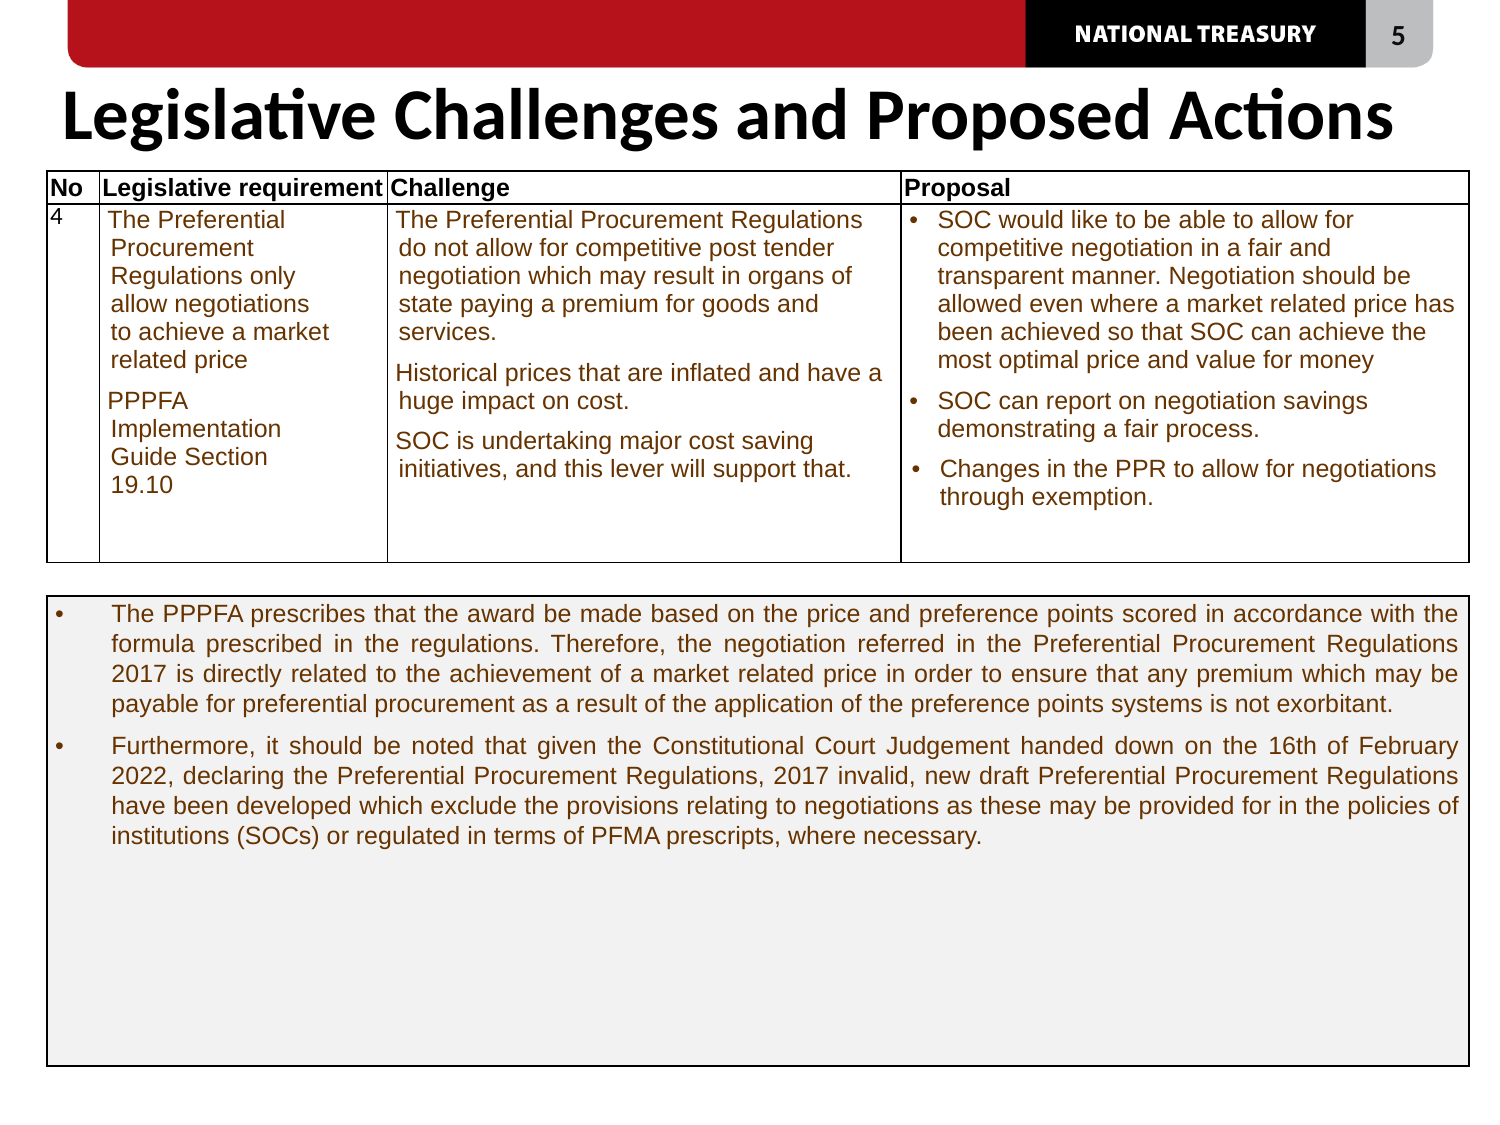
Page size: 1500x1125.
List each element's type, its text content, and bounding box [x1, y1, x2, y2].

table_cell The Preferential Procurement Regulations only allow negotiations to achieve a market related price PPPFA Implementation Guide Section 19.10 [100, 205, 387, 562]
table_header The PPPFA prescribes that the award be made based on the price and preference points scored in accordance with the formula prescribed in the regulations. Therefore, the negotiation referred in the Preferential Procurement Regulations 2017 is directly related to the achievement of a market related price in order to ensure that any premium which may be payable for preferential procurement as a result of the application of the preference points systems is not exorbitant. Furthermore, it should be noted that given the Constitutional Court Judgement handed down on the 16th of February 2022, declaring the Preferential Procurement Regulations, 2017 invalid, new draft Preferential Procurement Regulations have been developed which exclude the provisions relating to negotiations as these may be provided for in the policies of institutions (SOCs) or regulated in terms of PFMA prescripts, where necessary. [48, 597, 1468, 1065]
table_header Legislative requirement [100, 172, 387, 203]
table_cell SOC would like to be able to allow for competitive negotiation in a fair and transparent manner. Negotiation should be allowed even where a market related price has been achieved so that SOC can achieve the most optimal price and value for money SOC can report on negotiation savings demonstrating a fair process. Changes in the PPR to allow for negotiations through exemption. [902, 205, 1468, 562]
title Legislative Challenges and Proposed Actions [47, 75, 1448, 170]
picture [0, 0, 1500, 1125]
table_header No [48, 172, 99, 203]
table_header Challenge [388, 172, 900, 203]
table_header Proposal [902, 172, 1468, 203]
table_cell 4 [48, 205, 99, 562]
table_cell The Preferential Procurement Regulations do not allow for competitive post tender negotiation which may result in organs of state paying a premium for goods and services. Historical prices that are inflated and have a huge impact on cost. SOC is undertaking major cost saving initiatives, and this lever will support that. [388, 205, 900, 562]
